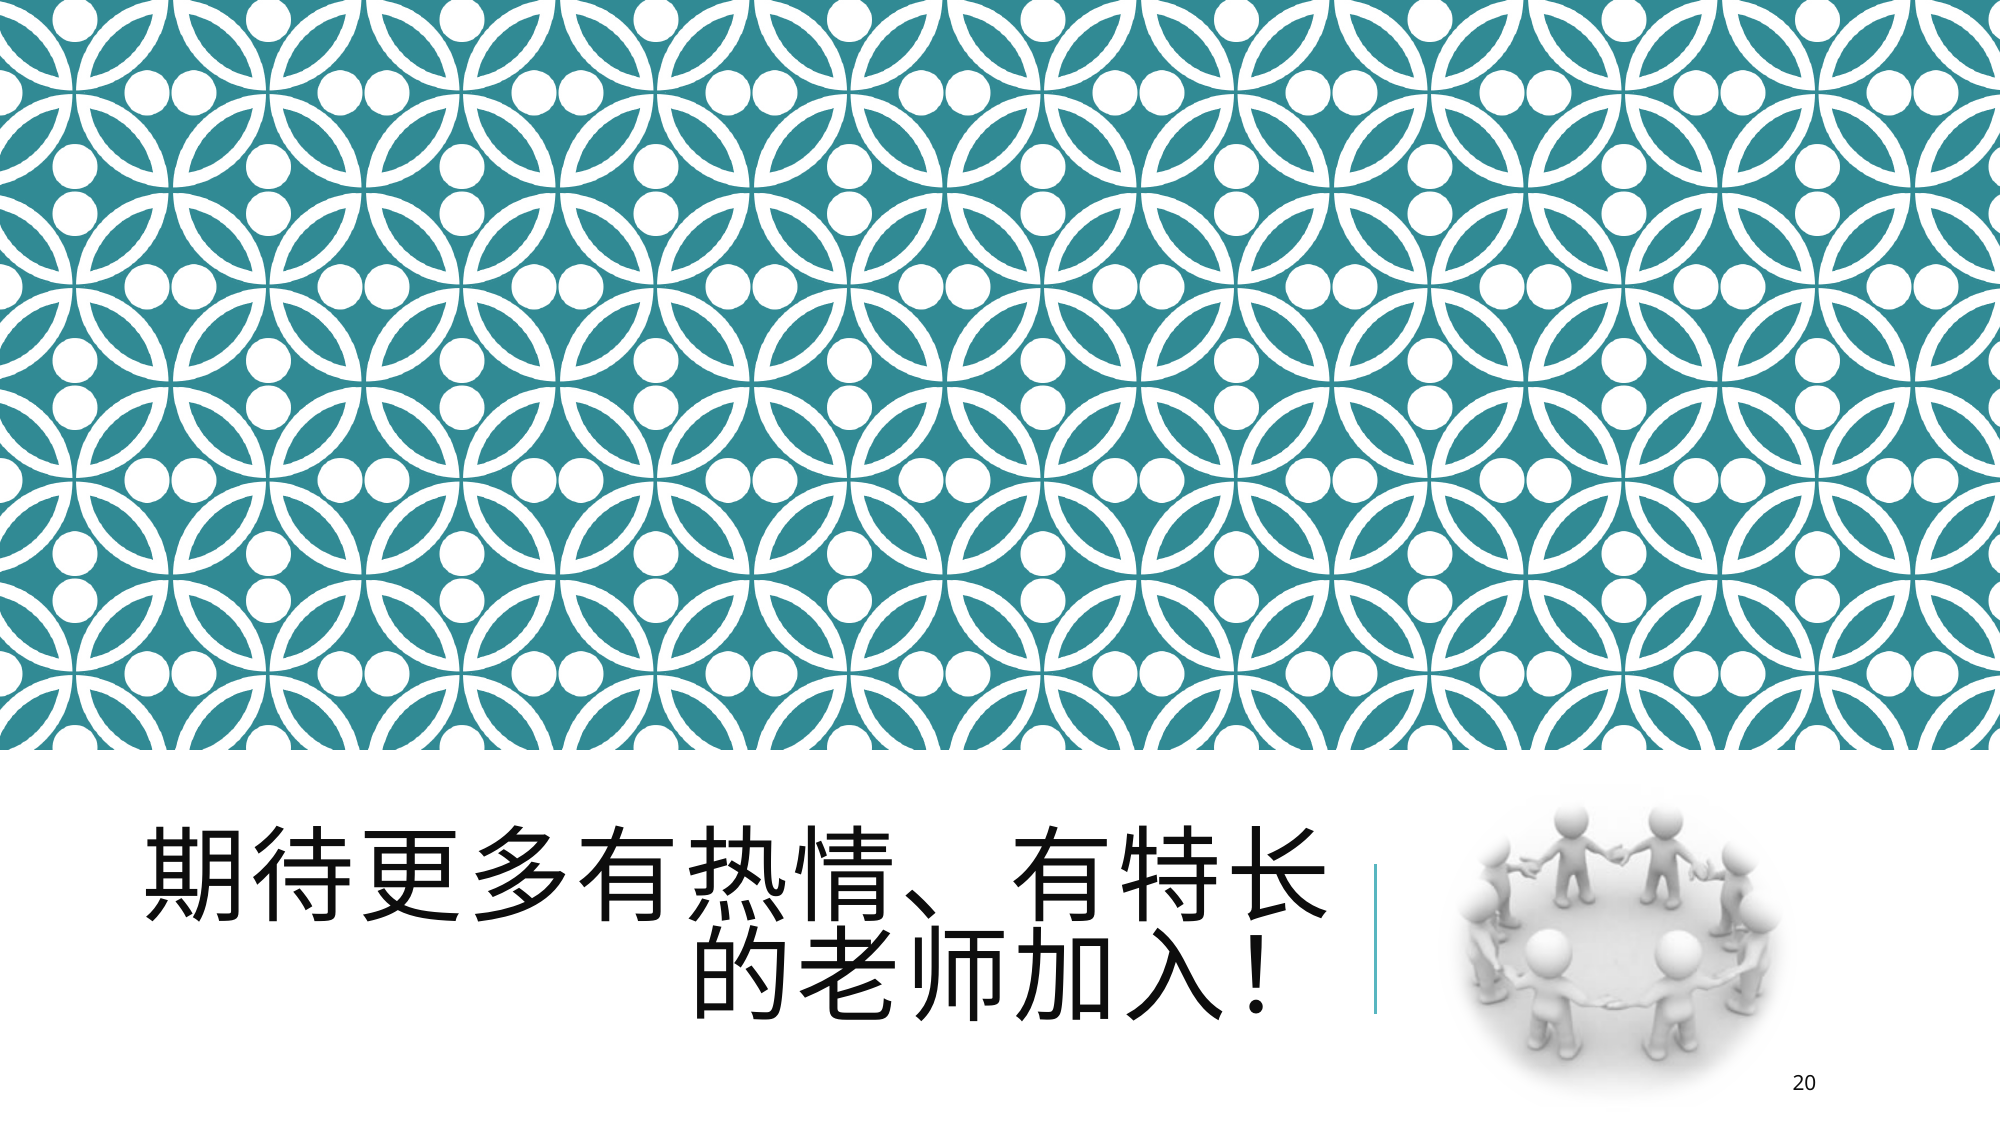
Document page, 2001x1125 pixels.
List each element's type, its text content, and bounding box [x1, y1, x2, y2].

title 期待更多有热情、有特长的老师加入！ [75, 813, 1350, 1054]
slide_number 20 [1804, 1061, 1938, 1107]
picture [1437, 772, 1798, 1125]
